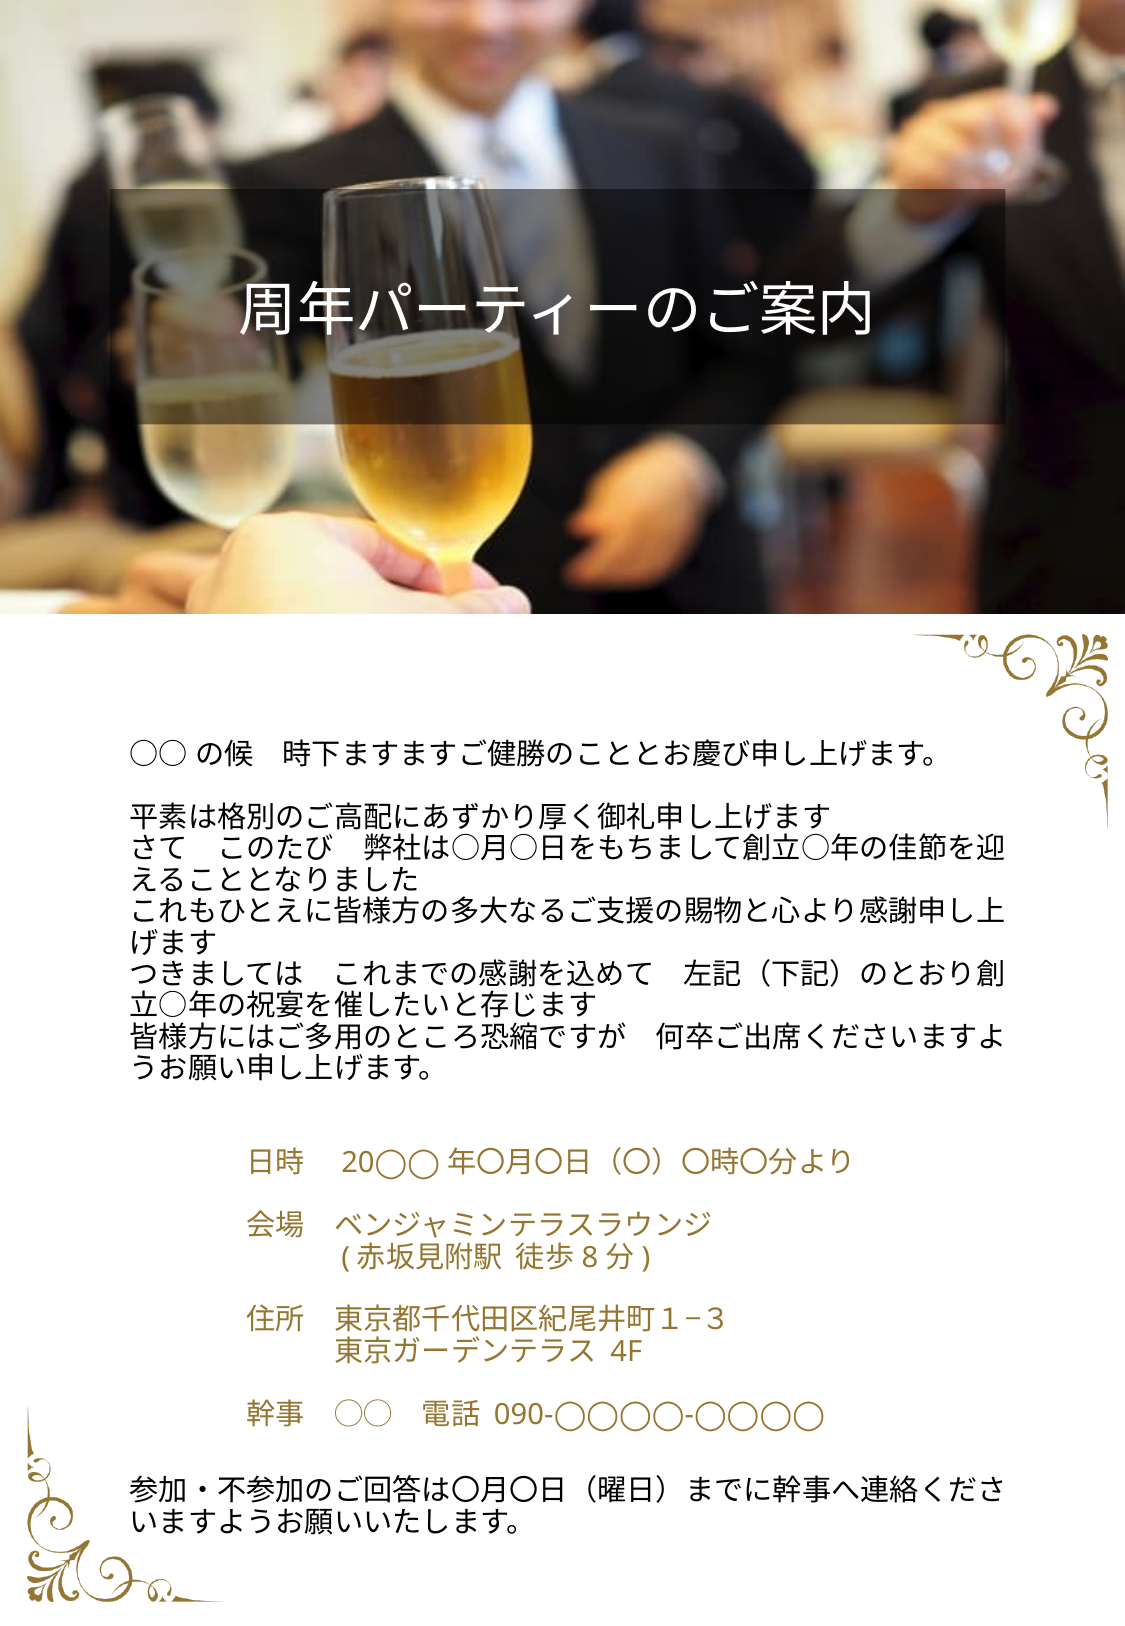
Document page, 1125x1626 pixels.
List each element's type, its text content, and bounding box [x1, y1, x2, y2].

text_box ○○の候 時下ますますご健勝のこととお慶び申し上げます。 平素は格別のご高配にあずかり厚く御礼申し上げます さて このたび 弊社は○月○日をもちまして創立○年の佳節を迎えることとなりました これもひとえに皆様方の多大なるご支援の賜物と心より感謝申し上げます つきましては これまでの感謝を込めて 左記（下記）のとおり創立○年の祝宴を催したいと存じます 皆様方にはご多用のところ恐縮ですが 何卒ご出席くださいますようお願い申し上げます。 日時 20◯◯年〇月〇日（〇）〇時〇分より 会場 ベンジャミンテラスラウンジ (赤坂見附駅 徒歩8分) 住所 東京都千代田区紀尾井町１−３ 東京ガーデンテラス 4F 幹事 ◯◯ 電話 090-◯◯◯◯-◯◯◯◯ 参加・不参加のご回答は〇月〇日（曜日）までに幹事へ連絡くださいますようお願いいたします。 [114, 731, 1036, 1560]
picture [0, 0, 1125, 614]
picture [26, 1405, 224, 1603]
picture [912, 634, 1109, 831]
